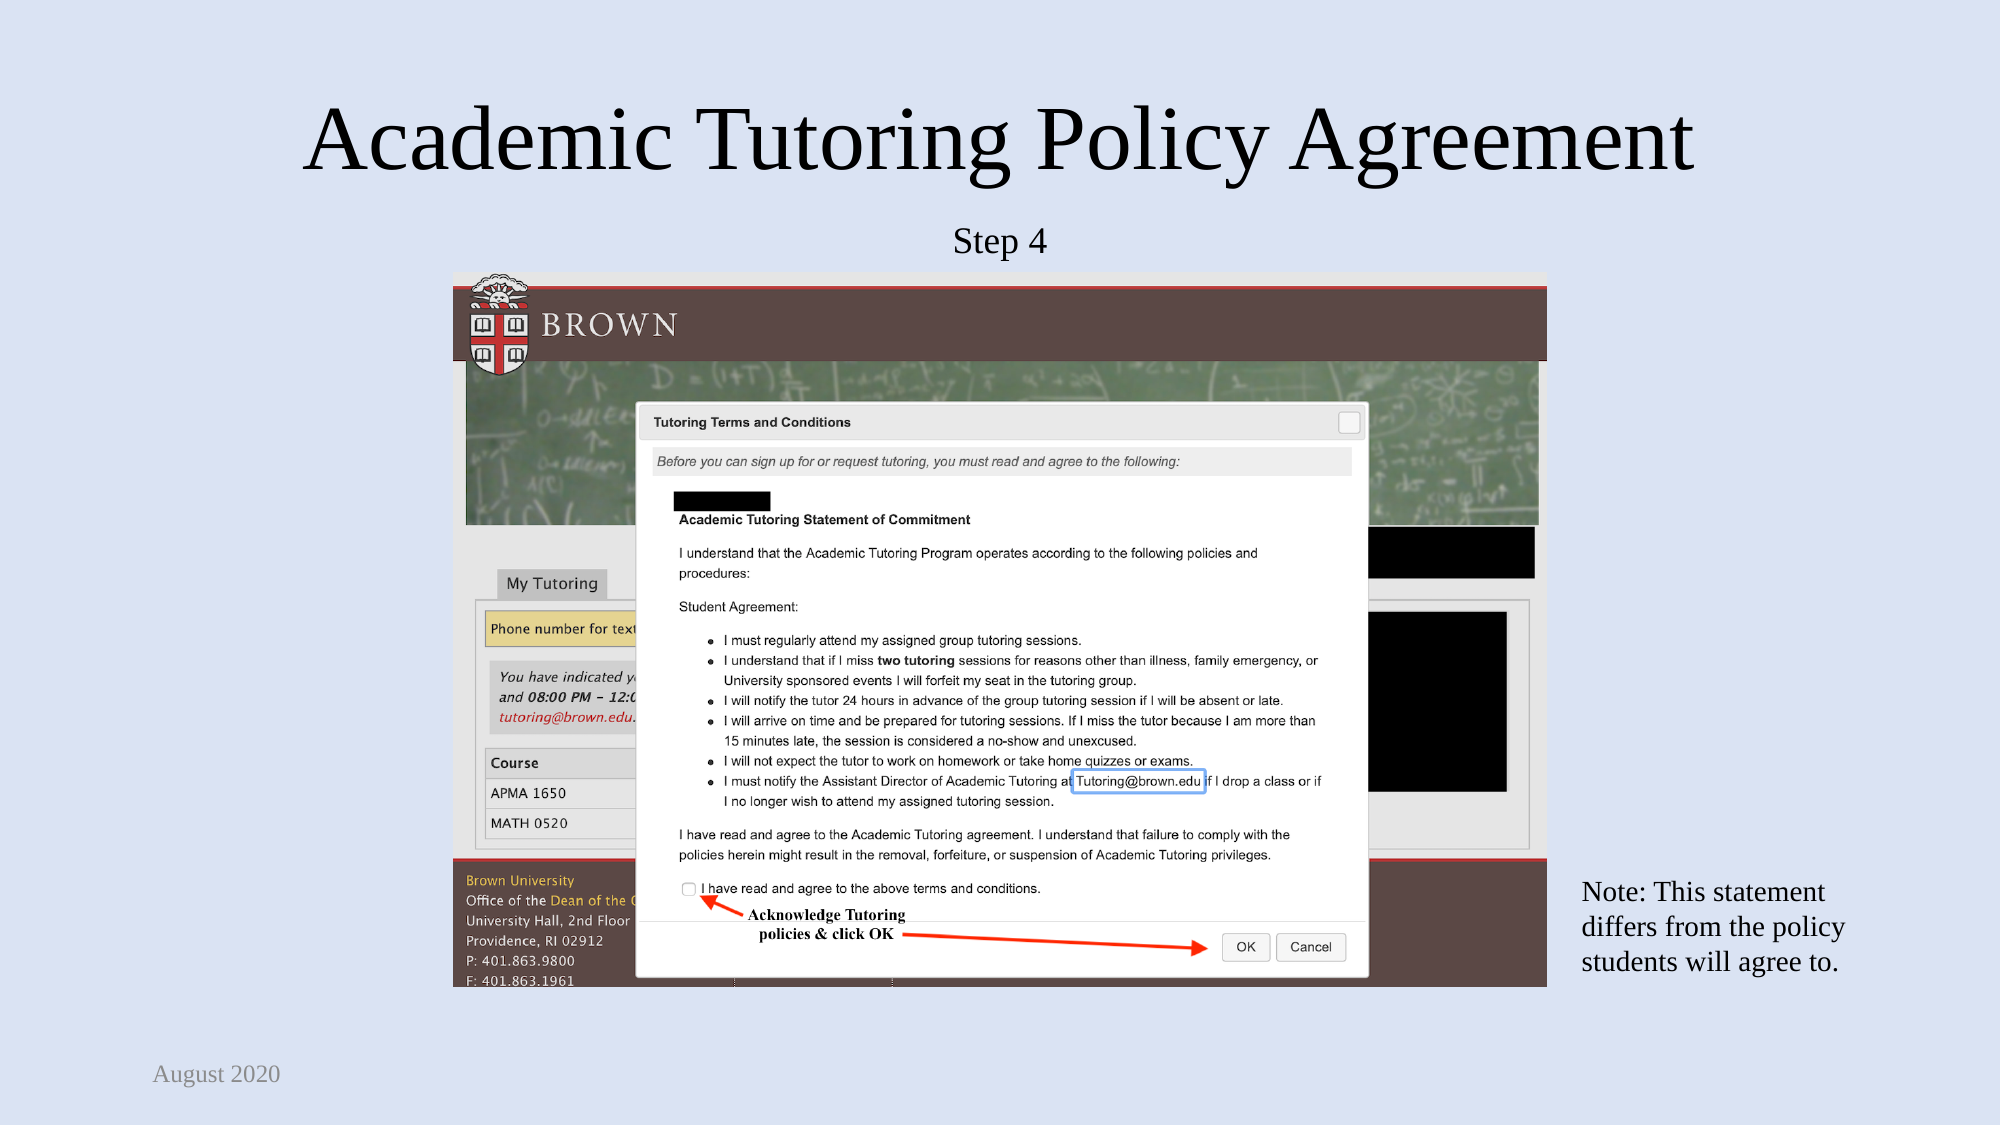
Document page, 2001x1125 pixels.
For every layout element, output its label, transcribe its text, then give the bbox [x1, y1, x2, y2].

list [453, 272, 1547, 987]
text_box Step 4 [923, 208, 1076, 272]
title Academic Tutoring Policy Agreement [137, 59, 1863, 220]
text_box Note: This statement differs from the policy students will agree to. [1566, 864, 1881, 985]
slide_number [137, 1042, 588, 1103]
